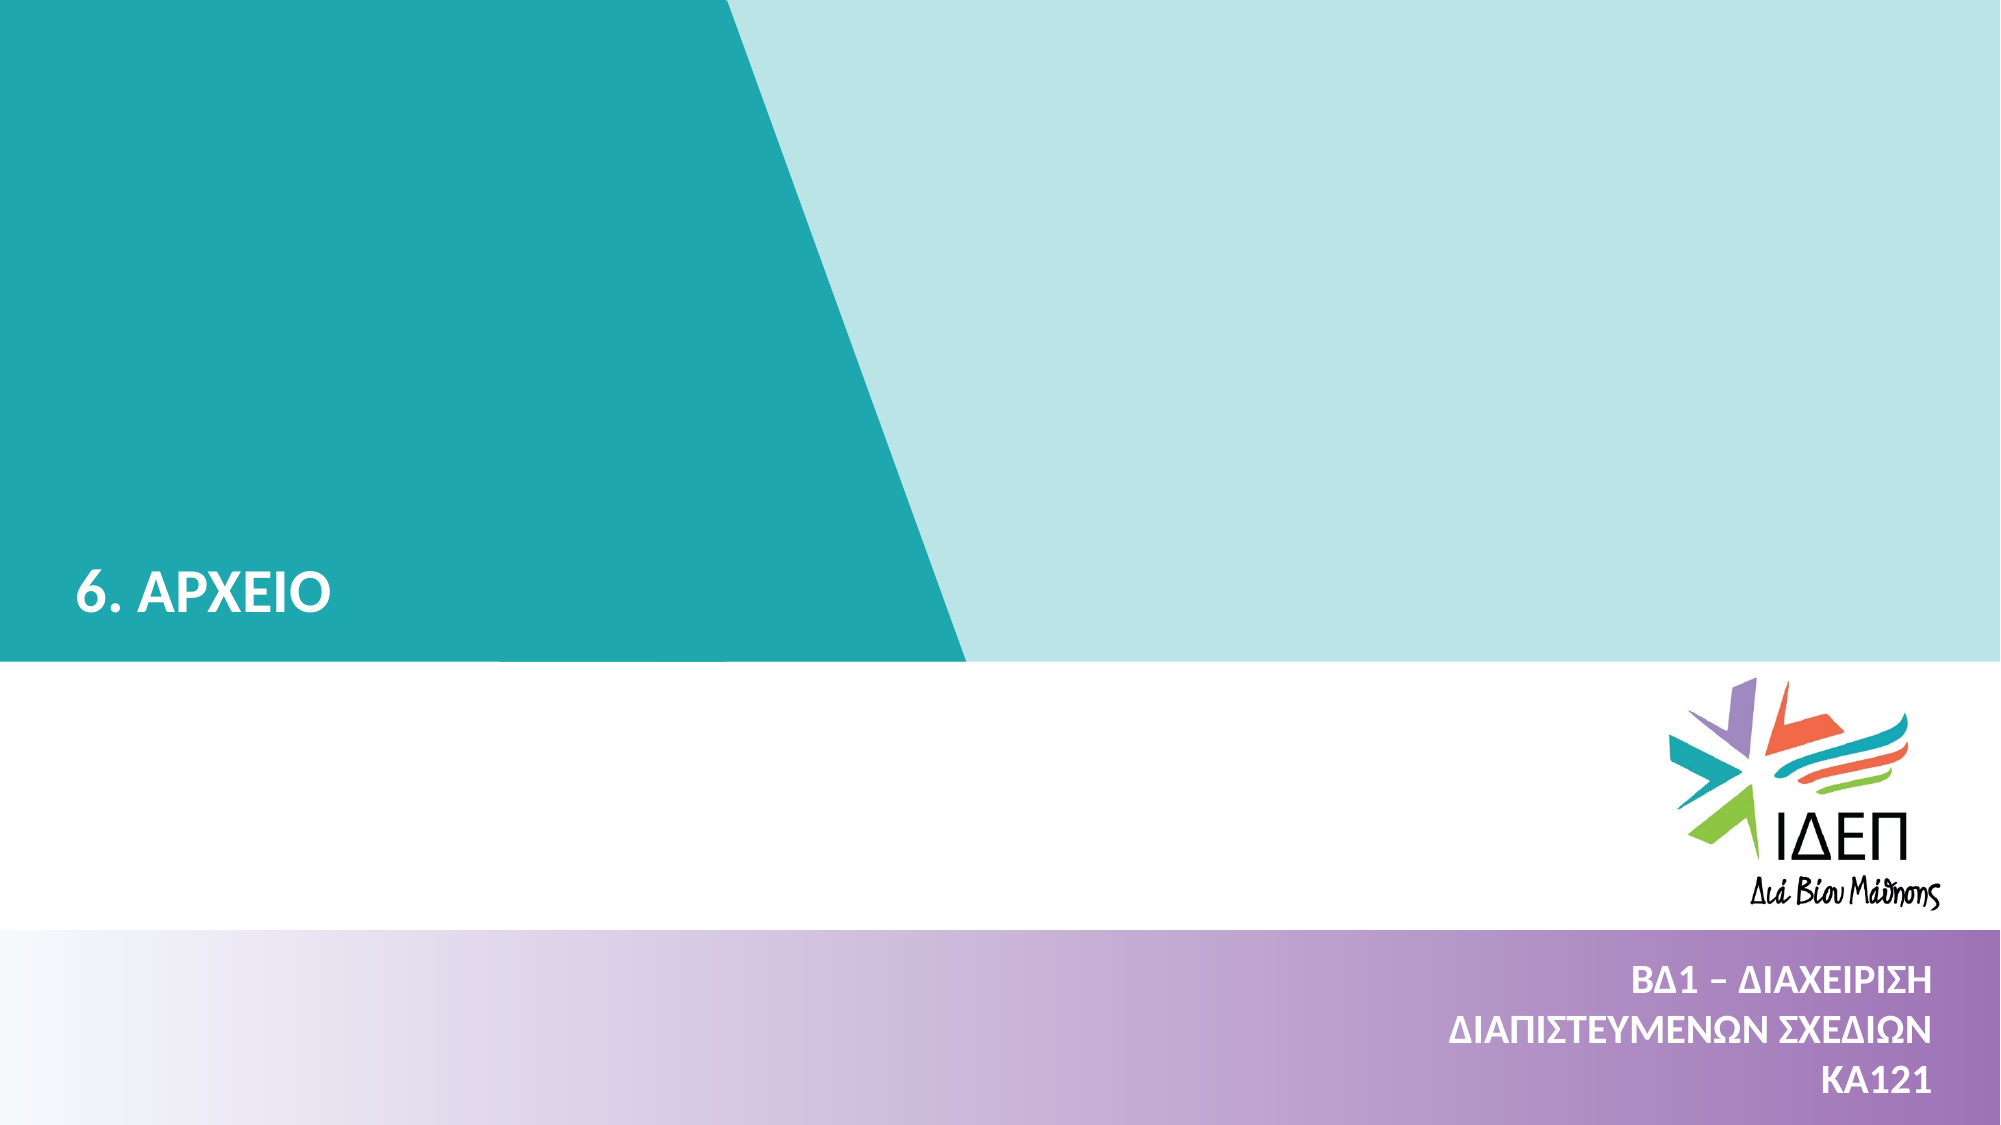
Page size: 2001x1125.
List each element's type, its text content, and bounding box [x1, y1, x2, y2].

text_box [656, 0, 2000, 663]
picture [1661, 671, 1948, 917]
text_box ΒΔ1 – ΔΙΑΧΕΙΡΙΣΗ ΔΙΑΠΙΣΤΕΥΜΕΝΩΝ ΣΧΕΔΙΩΝ ΚΑ121 [1422, 944, 1948, 1110]
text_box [0, 0, 967, 662]
text_box [0, 930, 2000, 1125]
